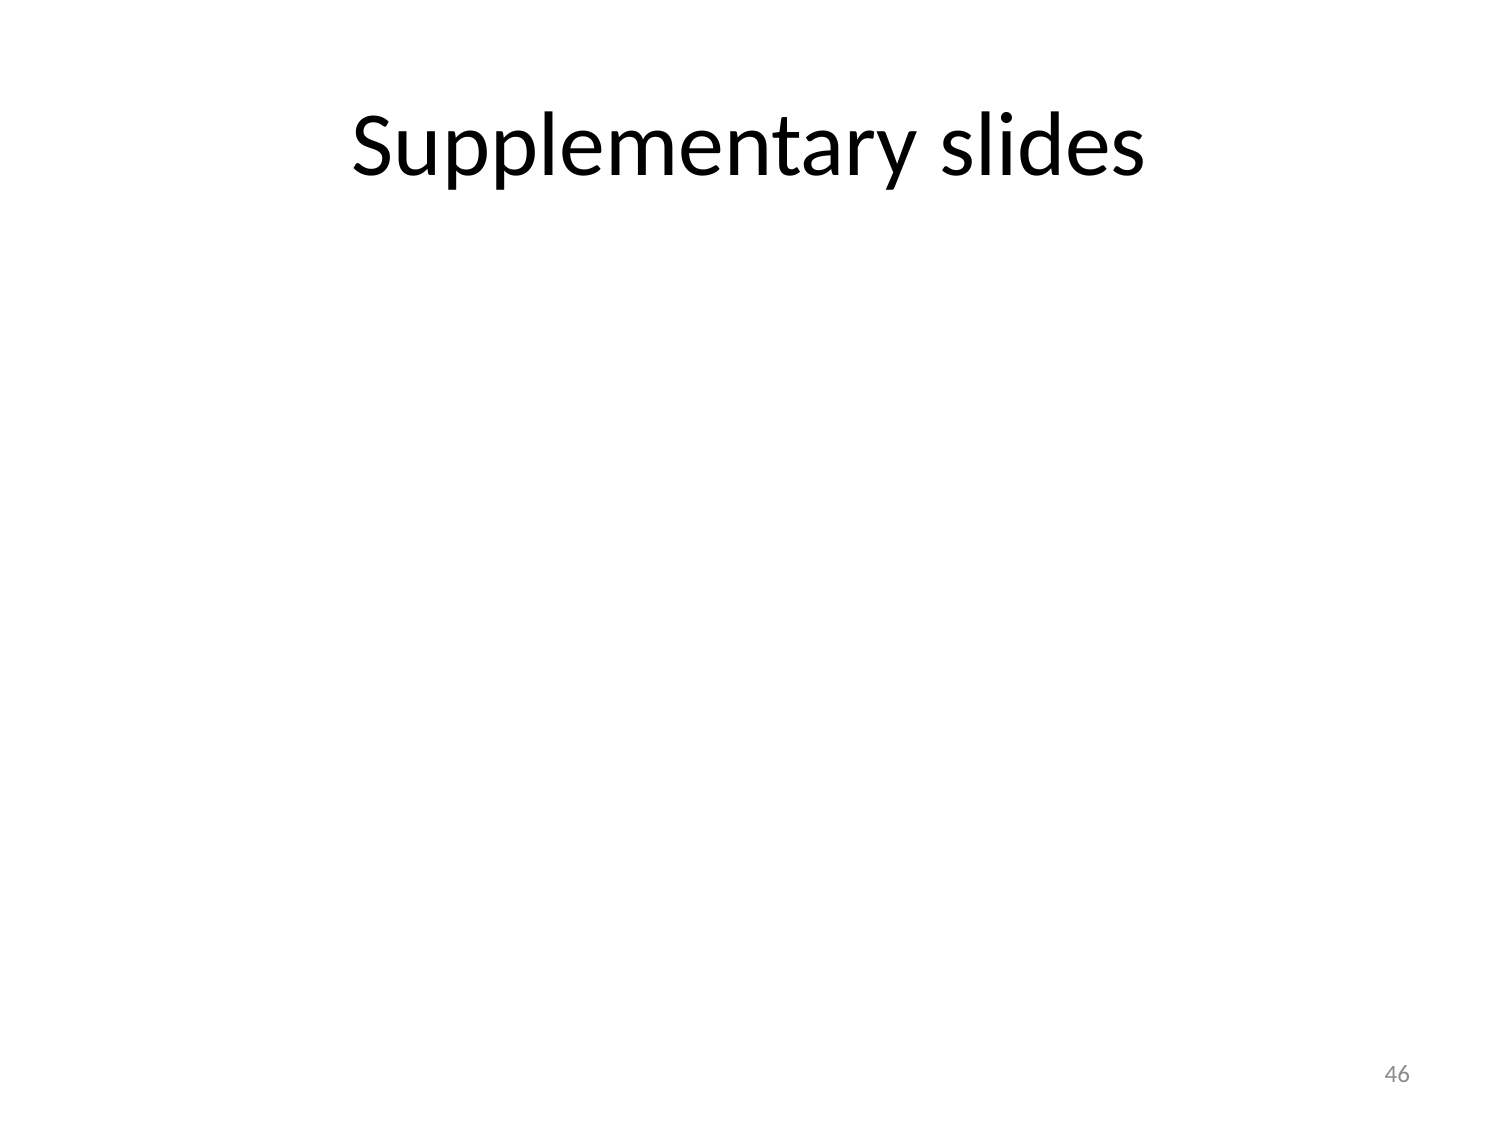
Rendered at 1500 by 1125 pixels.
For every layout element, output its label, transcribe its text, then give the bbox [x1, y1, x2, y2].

title Supplementary slides [75, 45, 1425, 233]
slide_number 46 [1074, 1042, 1425, 1103]
